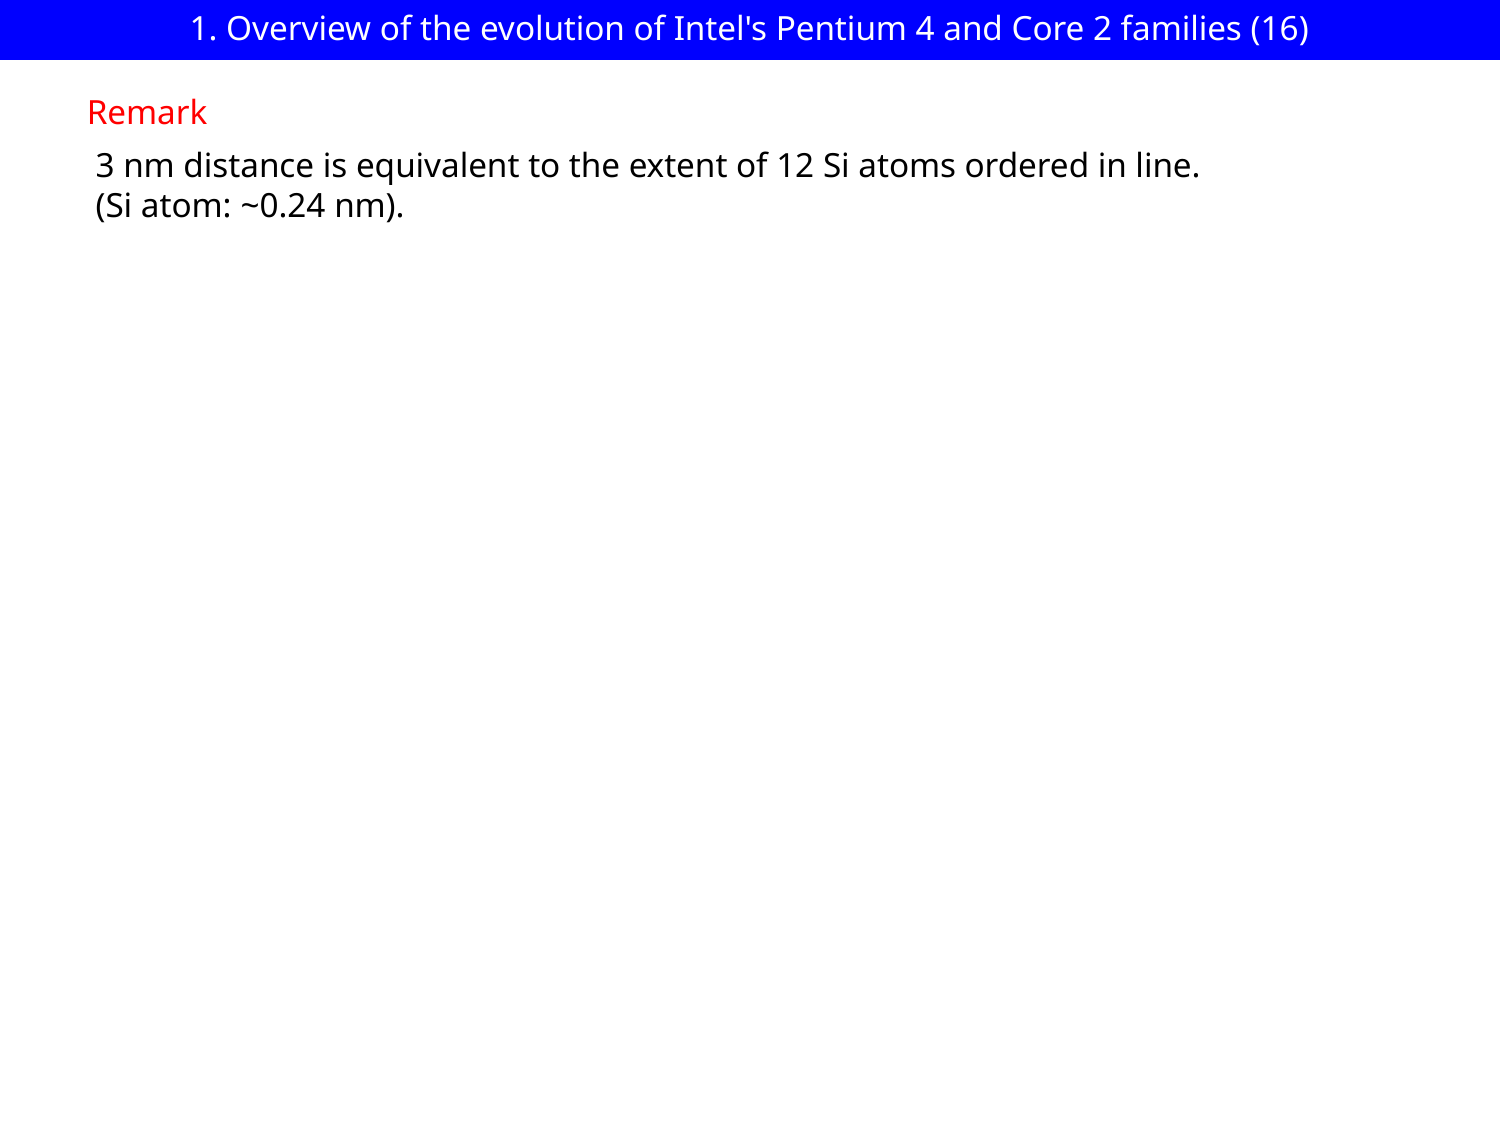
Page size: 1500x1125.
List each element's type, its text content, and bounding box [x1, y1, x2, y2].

text_box Remark 3 nm distance is equivalent to the extent of 12 Si atoms ordered in line. (Si atom: ~0.24 nm). [72, 84, 1218, 232]
title 1. Overview of the evolution of Intel's Pentium 4 and Core 2 families (16) [0, 0, 1500, 60]
